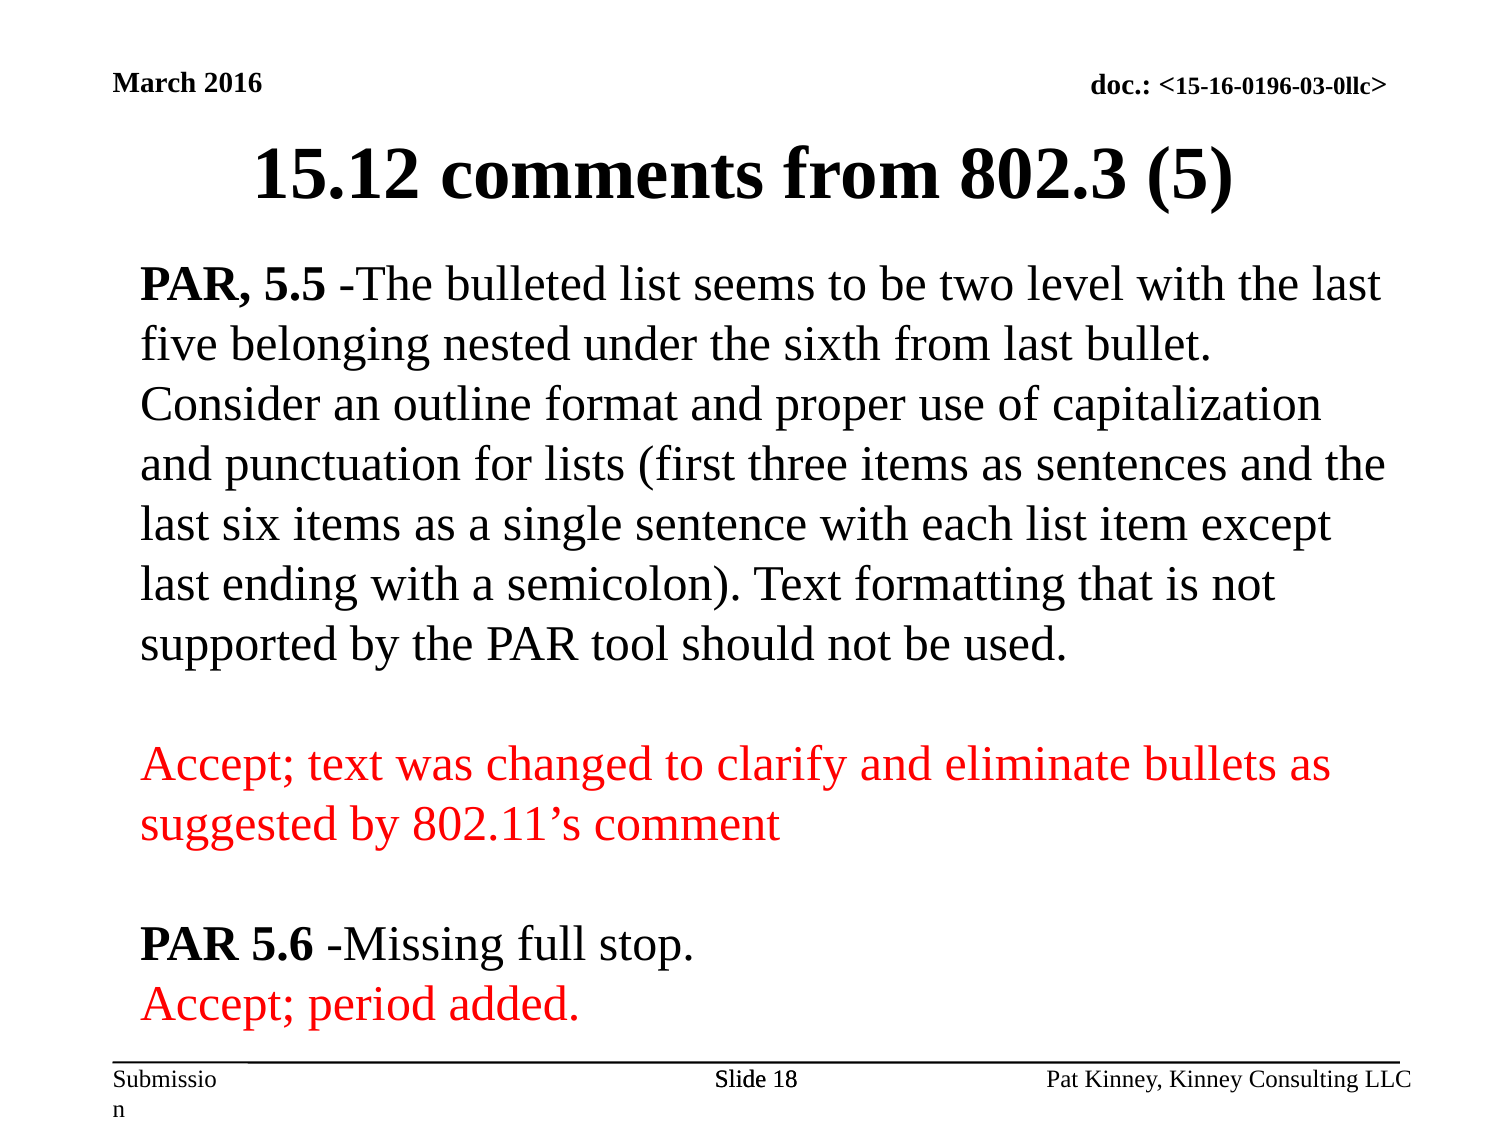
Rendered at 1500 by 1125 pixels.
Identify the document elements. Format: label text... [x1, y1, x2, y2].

text_box Slide 18 [675, 1062, 838, 1093]
footer Pat Kinney, Kinney Consulting LLC [899, 1061, 1413, 1093]
text_box PAR, 5.5 -The bulleted list seems to be two level with the last five belonging nested under the sixth from last bullet. Consider an outline format and proper use of capitalization and punctuation for lists (first three items as sentences and the last six items as a single sentence with each list item except last ending with a semicolon). Text formatting that is not supported by the PAR tool should not be used. Accept; text was changed to clarify and eliminate bullets as suggested by 802.11’s comment PAR 5.6 -Missing full stop. Accept; period added. [124, 399, 1413, 1038]
title 15.12 comments from 802.3 (5) [87, 87, 1400, 250]
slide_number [112, 62, 376, 87]
